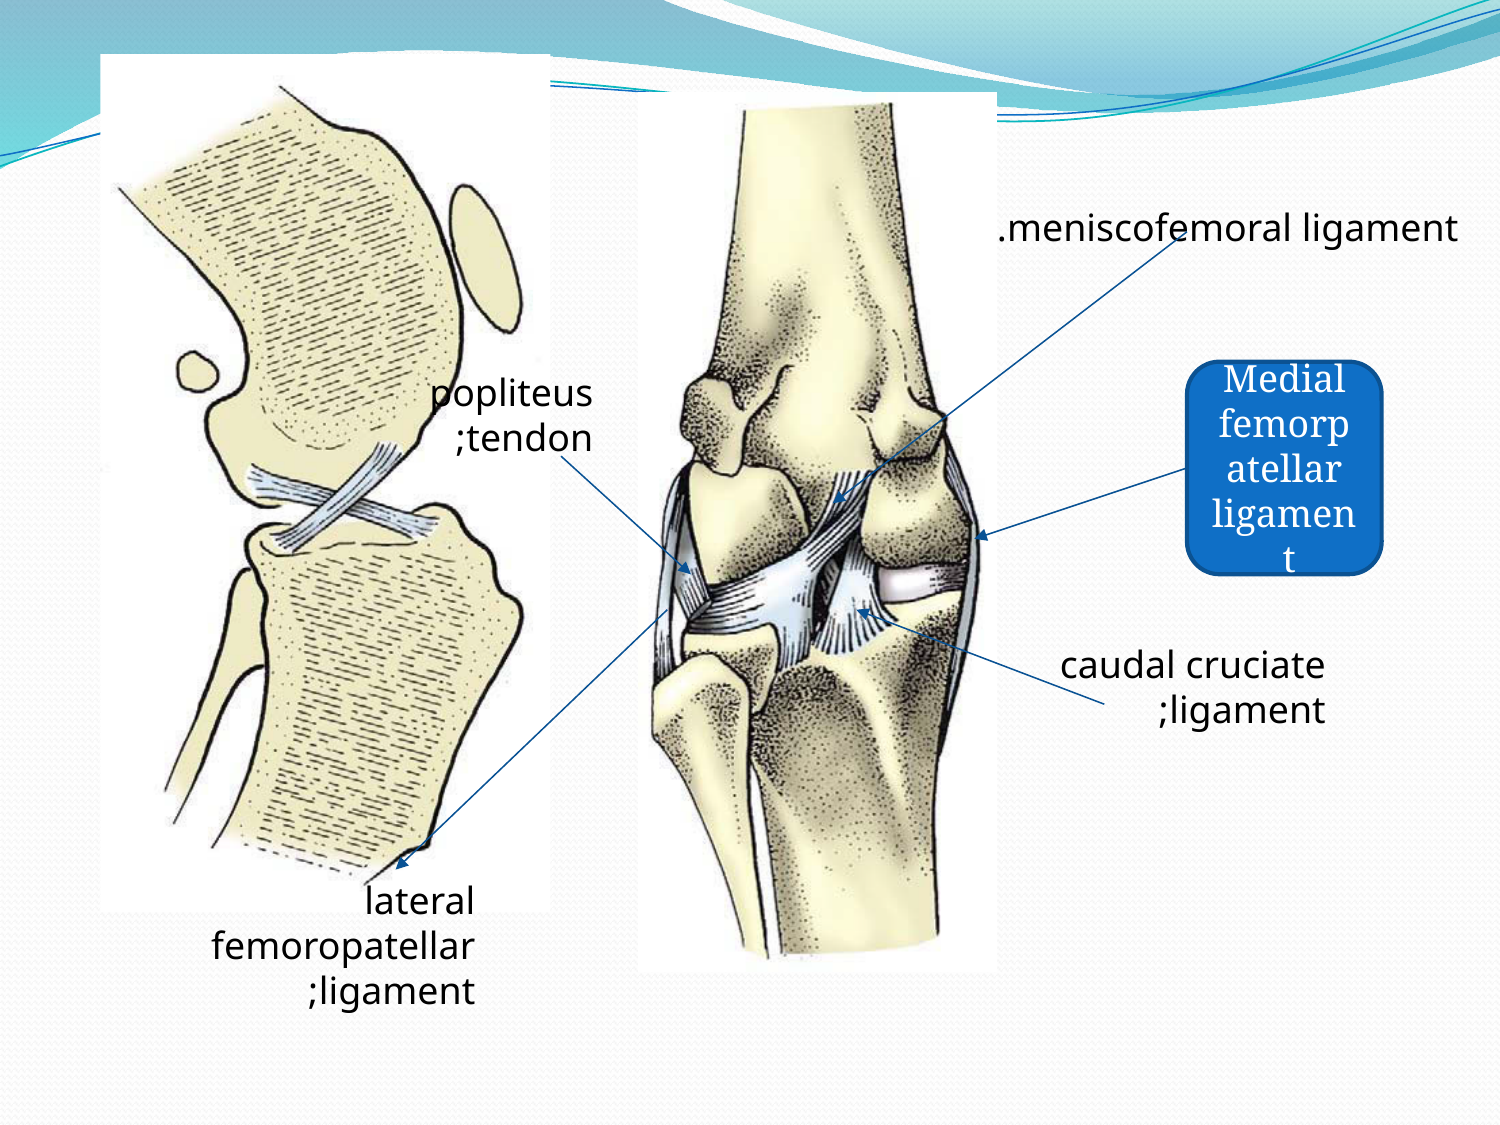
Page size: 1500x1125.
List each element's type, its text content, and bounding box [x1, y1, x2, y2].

text_box Medial femorpatellar ligament [1186, 359, 1384, 577]
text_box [855, 609, 1105, 705]
text_box popliteus tendon; [557, 361, 609, 457]
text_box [832, 231, 1188, 504]
text_box lateral femoropatellar ligament; [123, 923, 491, 1020]
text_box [395, 609, 668, 870]
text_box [560, 455, 692, 575]
text_box caudal cruciate ligament; [1005, 633, 1341, 739]
text_box meniscofemoral ligament. [1005, 196, 1474, 256]
picture [637, 92, 998, 972]
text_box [974, 467, 1188, 540]
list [100, 54, 551, 912]
